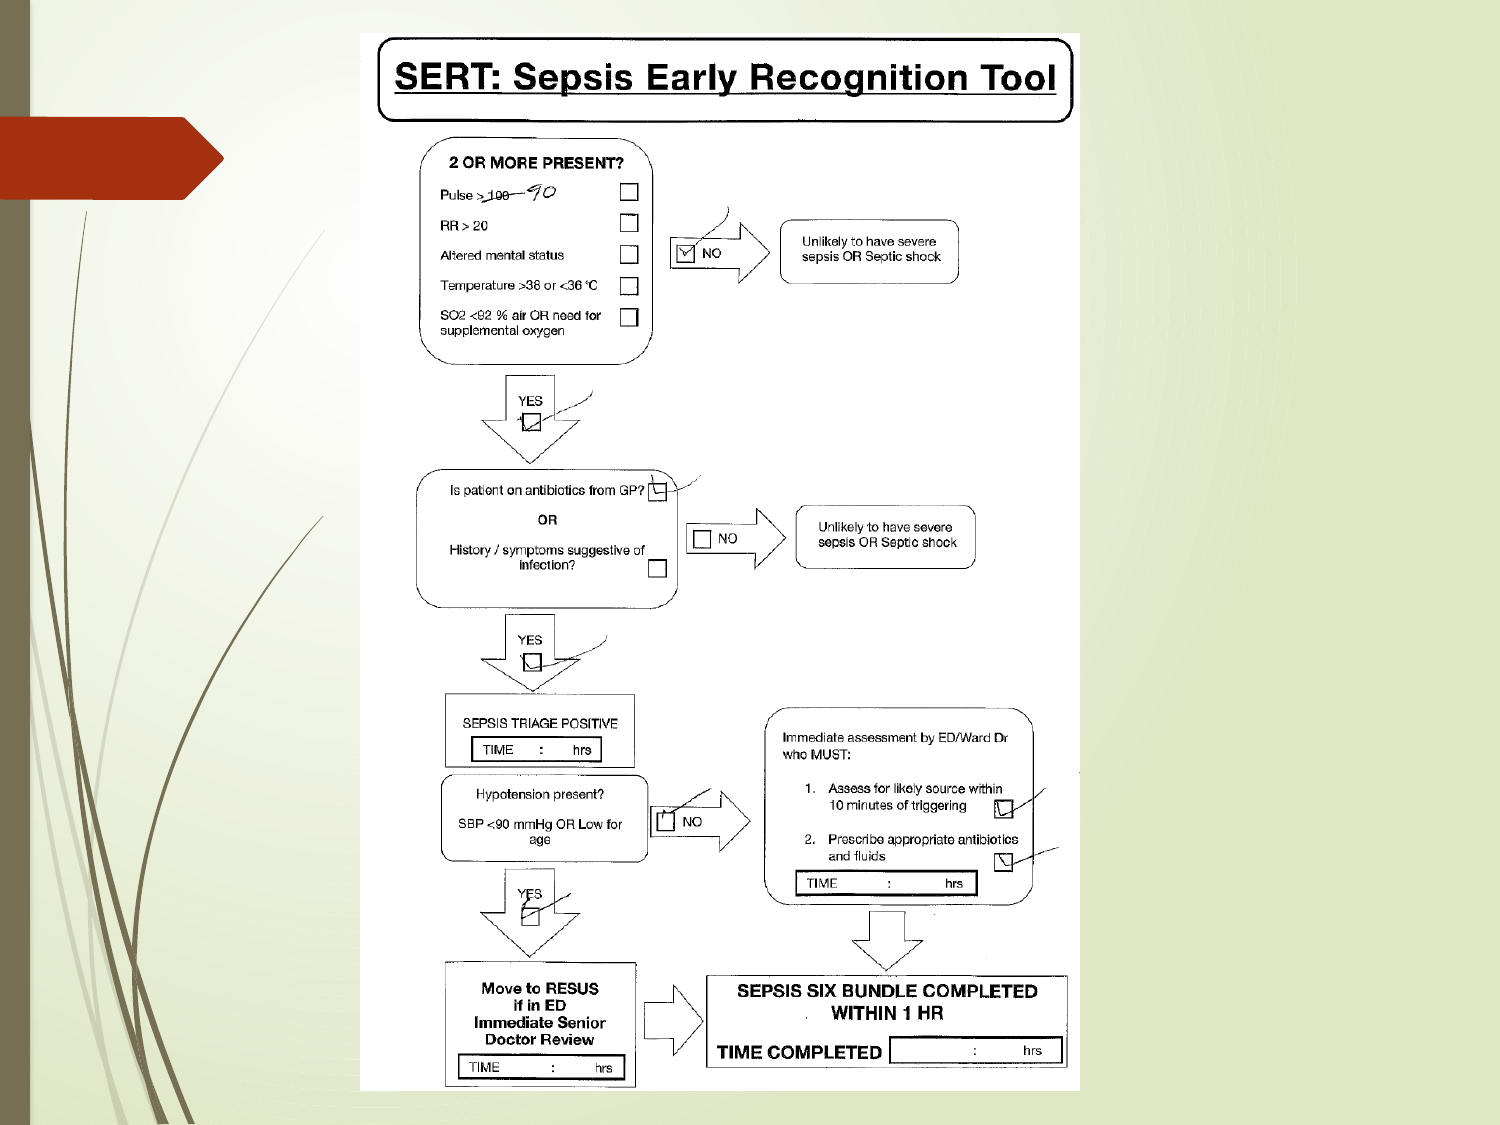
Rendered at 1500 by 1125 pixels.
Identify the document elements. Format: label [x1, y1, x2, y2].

picture [359, 32, 1080, 1091]
